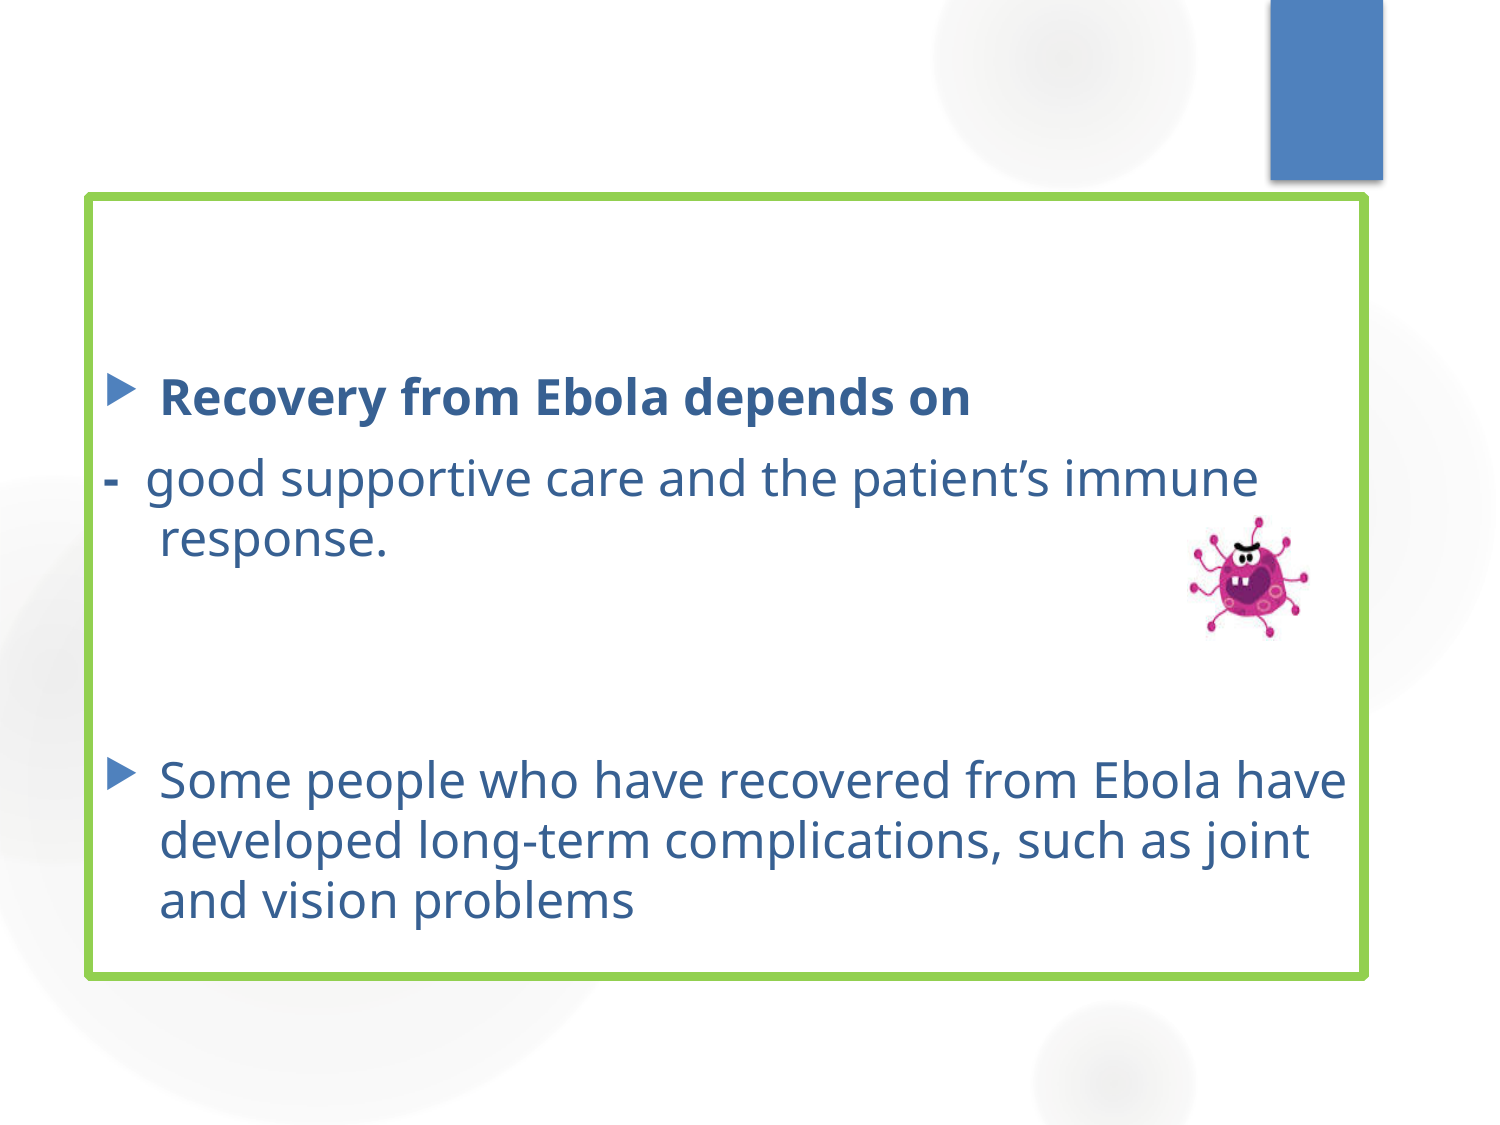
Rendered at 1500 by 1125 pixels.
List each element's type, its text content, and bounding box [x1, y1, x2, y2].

picture [1186, 514, 1311, 641]
list Recovery from Ebola depends on - good supportive care and the patient’s immune response. Some people who have recovered from Ebola have developed long-term complications, such as joint and vision problems [87, 195, 1366, 978]
